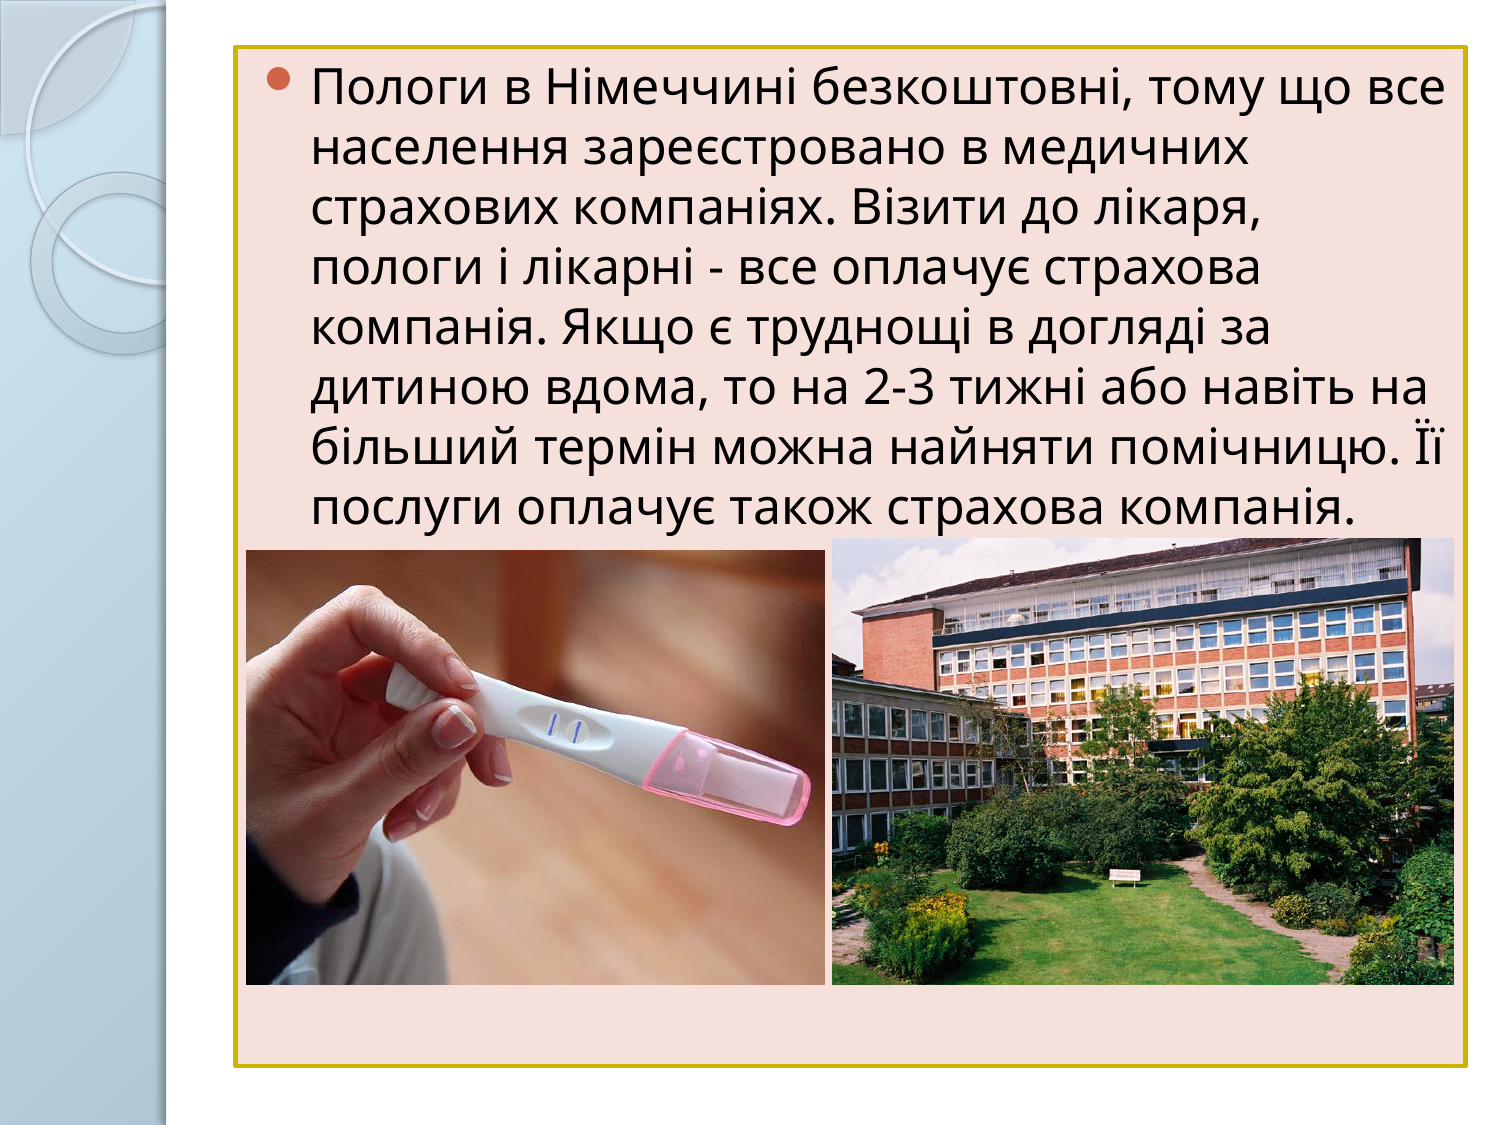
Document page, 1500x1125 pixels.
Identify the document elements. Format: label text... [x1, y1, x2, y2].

list Пологи в Німеччині безкоштовні, тому що все населення зареєстровано в медичних страхових компаніях. Візити до лікаря, пологи і лікарні - все оплачує страхова компанія. Якщо є труднощі в догляді за дитиною вдома, то на 2-3 тижні або навіть на більший термін можна найняти помічницю. Її послуги оплачує також страхова компанія. [233, 45, 1468, 1068]
picture [831, 538, 1454, 985]
picture [245, 550, 825, 985]
